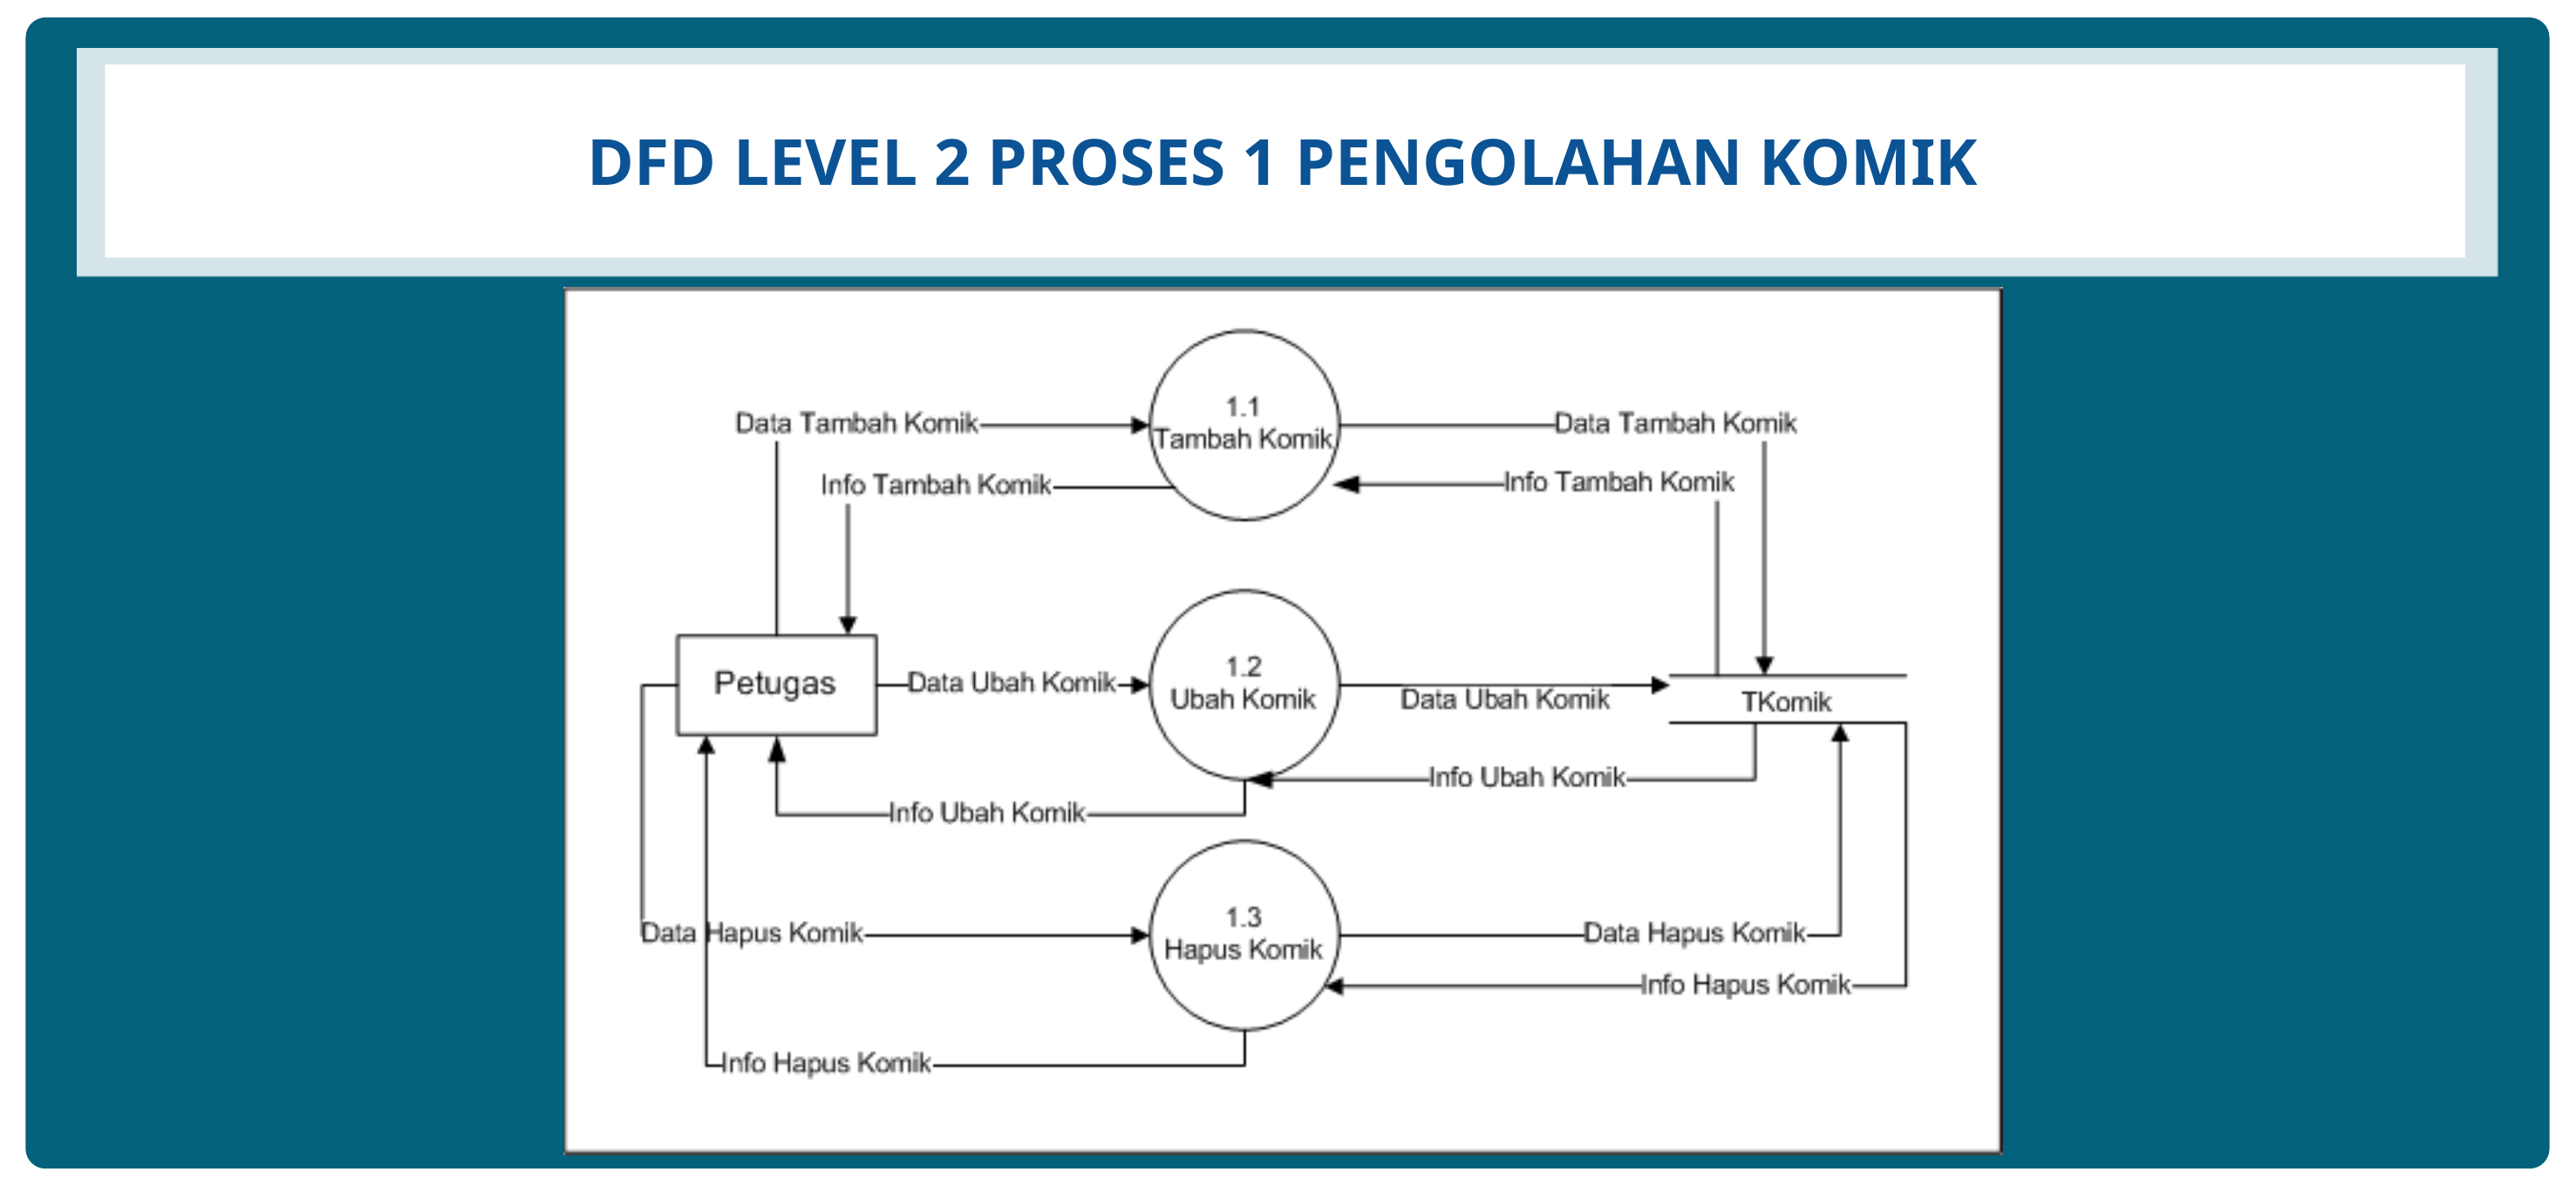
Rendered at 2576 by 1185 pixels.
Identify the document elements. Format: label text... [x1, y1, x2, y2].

picture [564, 288, 2002, 1154]
title DFD LEVEL 2 PROSES 1 PENGOLAHAN KOMIK [119, 70, 2447, 250]
